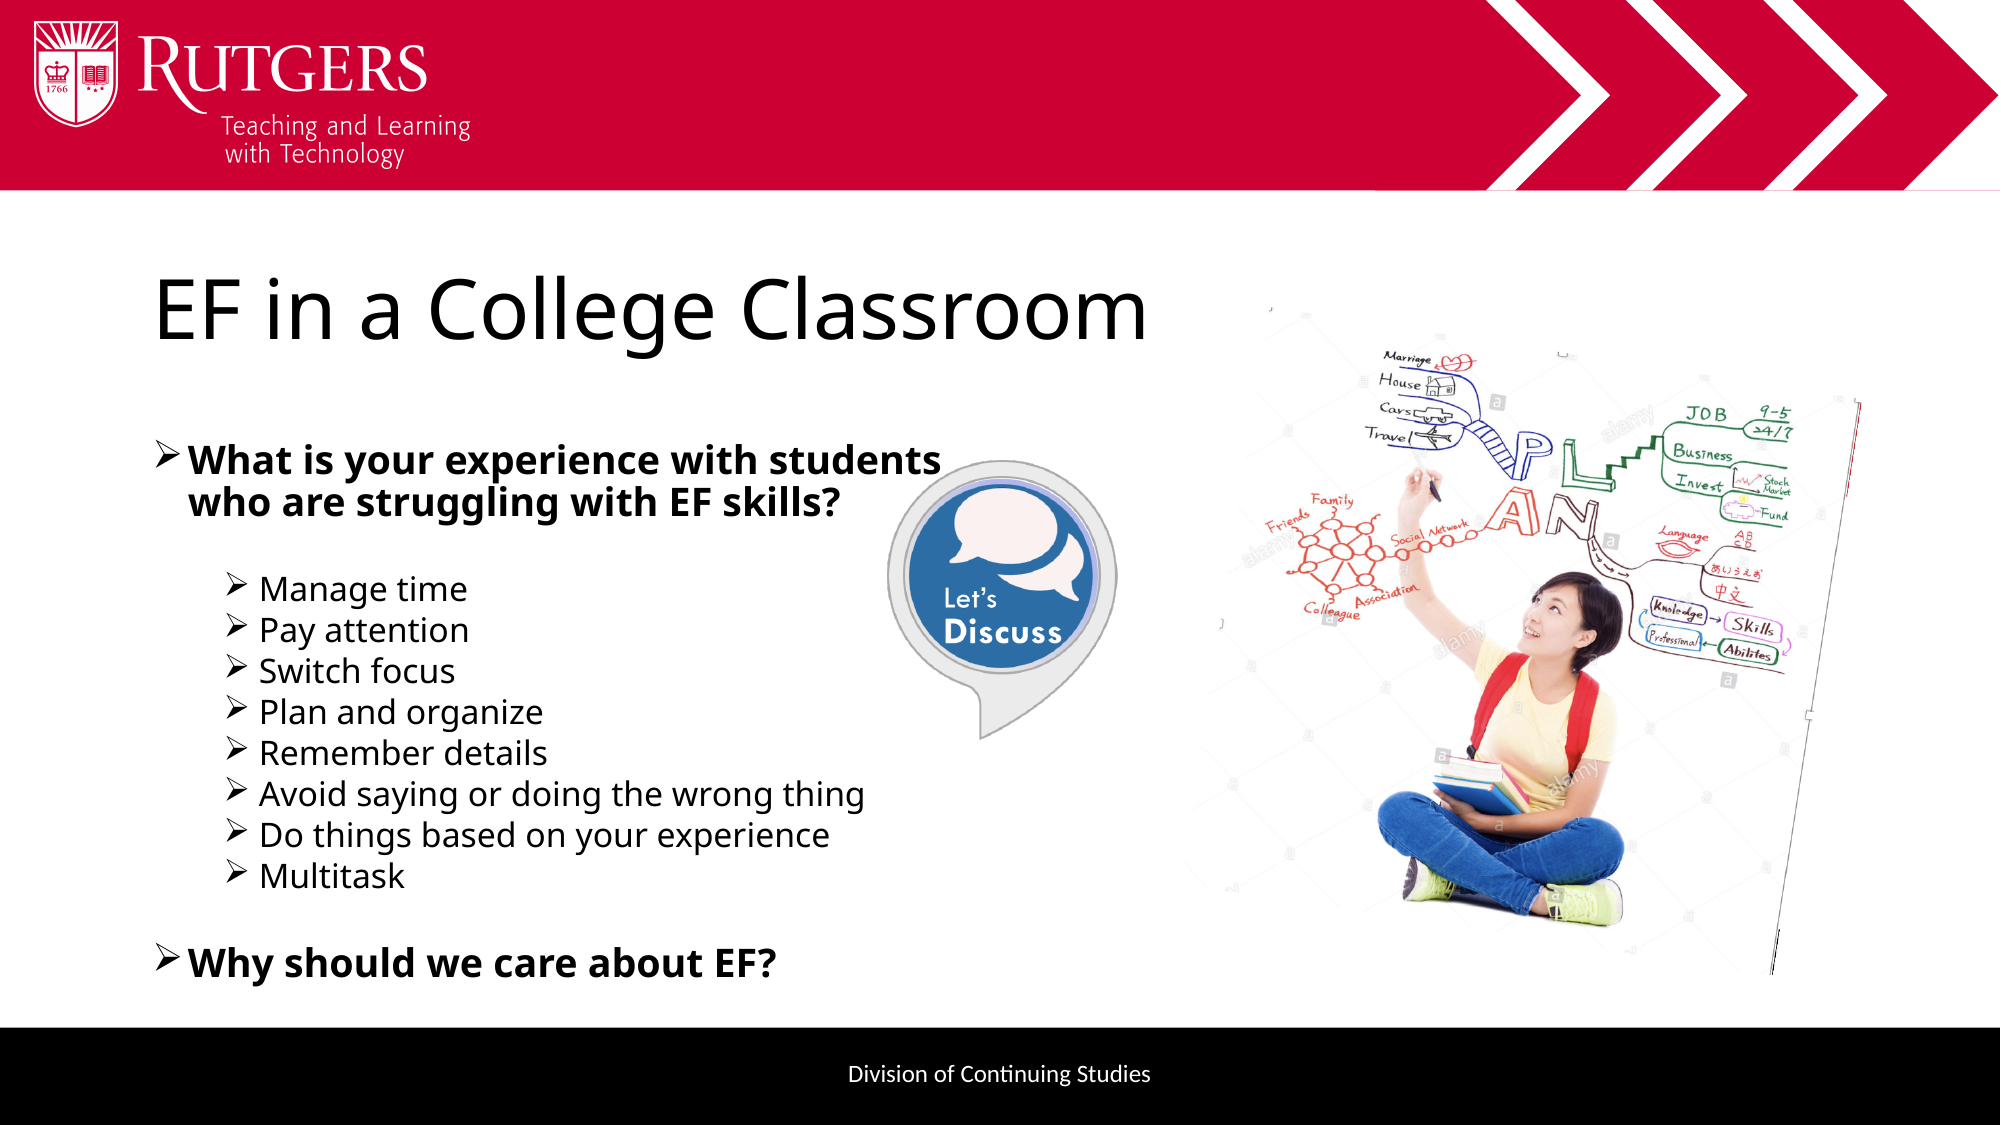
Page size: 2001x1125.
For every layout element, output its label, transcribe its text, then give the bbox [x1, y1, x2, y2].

picture [34, 21, 470, 169]
title EF in a College Classroom [137, 242, 1863, 383]
picture [1181, 308, 1861, 975]
list What is your experience with students who are struggling with EF skills? Manage time Pay attention Switch focus Plan and organize Remember details Avoid saying or doing the wrong thing Do things based on your experience Multitask Why should we care about EF? [137, 383, 1863, 1006]
footer Division of Continuing Studies [662, 1042, 1338, 1103]
picture [859, 459, 1140, 740]
